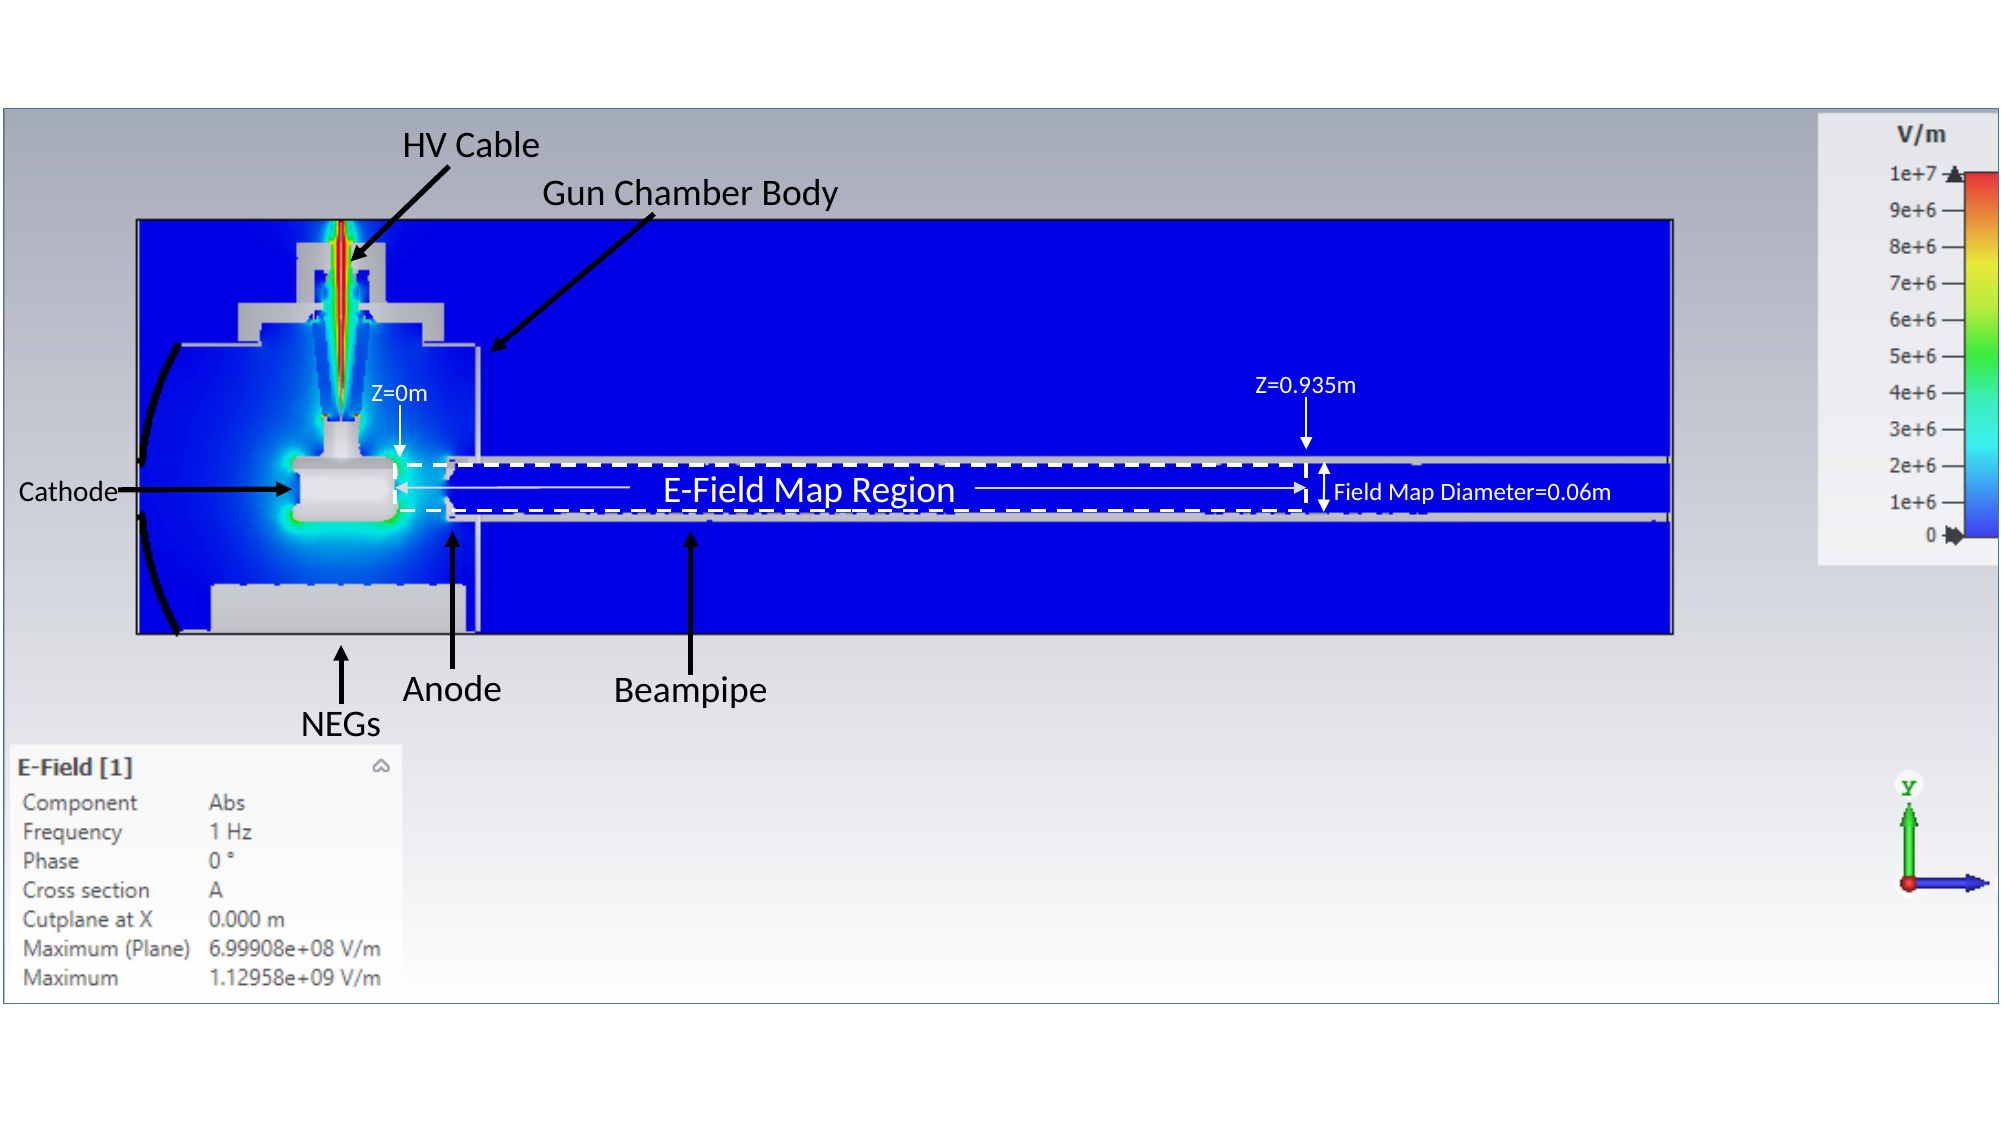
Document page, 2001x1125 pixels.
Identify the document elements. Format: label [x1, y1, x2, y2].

text_box [490, 160, 855, 353]
text_box [266, 644, 416, 753]
list [3, 108, 1999, 1004]
text_box [350, 112, 565, 262]
text_box [1231, 360, 1381, 450]
text_box [1306, 461, 1641, 513]
text_box [325, 368, 475, 458]
text_box [526, 531, 855, 718]
text_box [378, 531, 526, 718]
text_box [0, 464, 292, 516]
